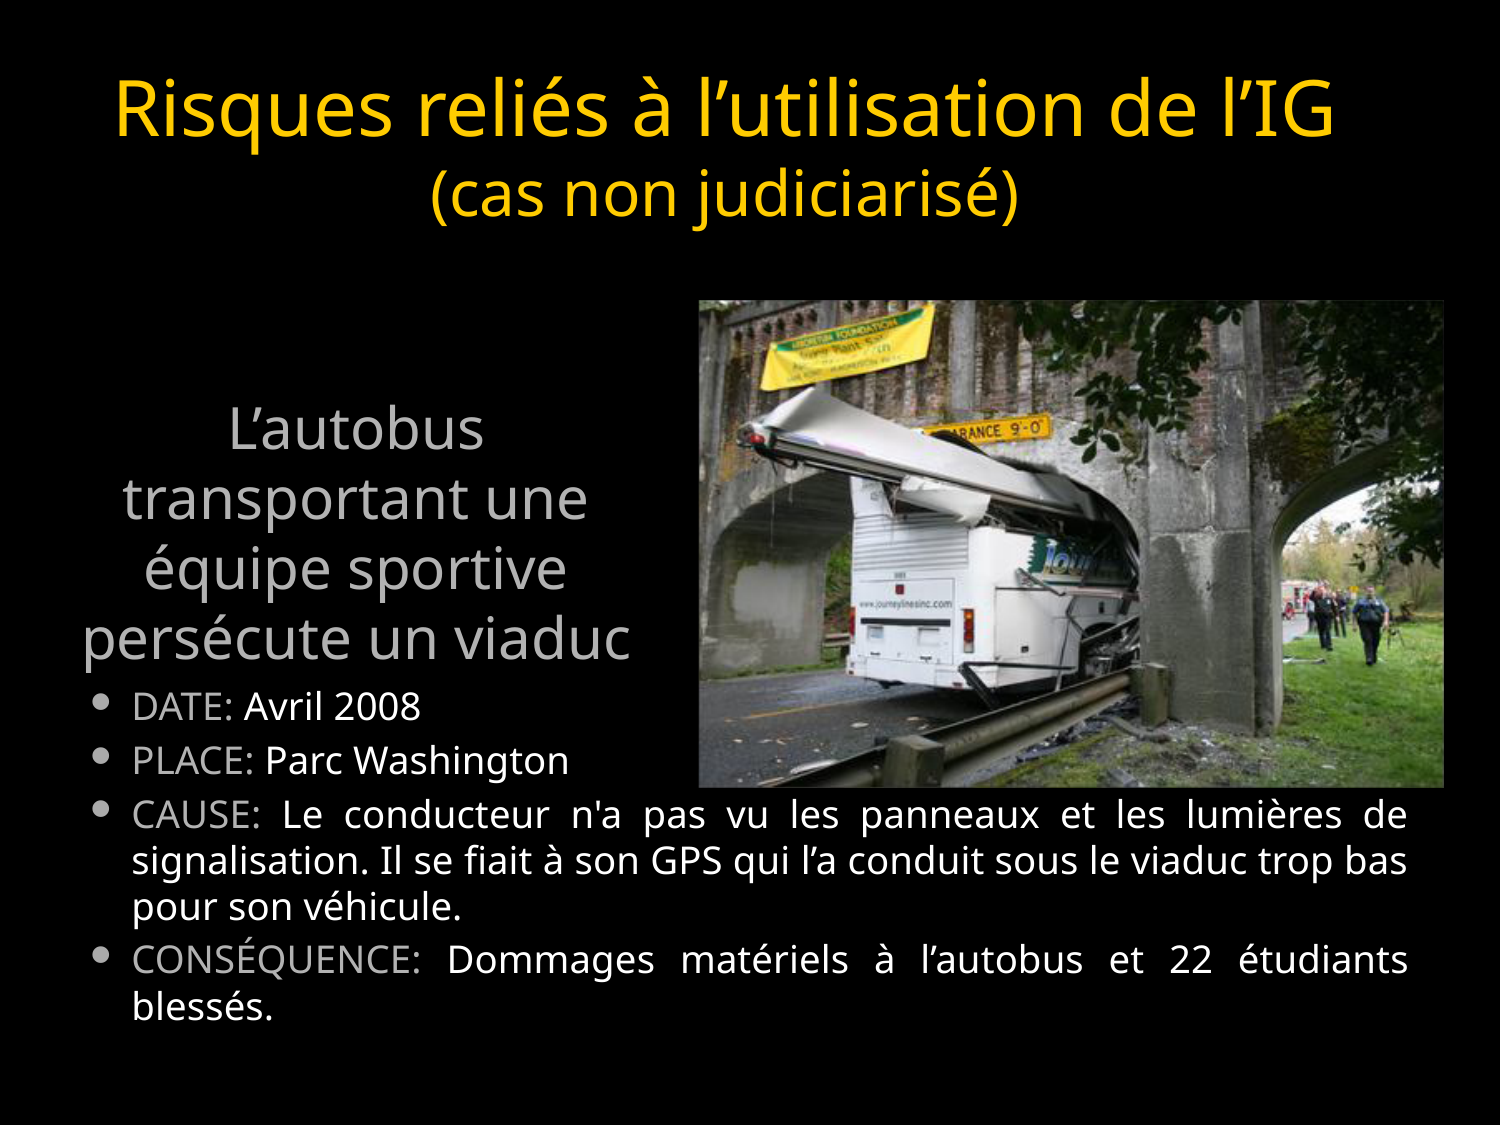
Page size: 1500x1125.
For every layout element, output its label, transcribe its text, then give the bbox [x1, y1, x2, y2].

list DATE: Avril 2008 PLACE: Parc Washington CAUSE: Le conducteur n'a pas vu les panneaux et les lumières de signalisation. Il se fiait à son GPS qui l’a conduit sous le viaduc trop bas pour son véhicule. CONSÉQUENCE: Dommages matériels à l’autobus et 22 étudiants blessés. [74, 674, 1426, 1038]
text_box Risques reliés à l’utilisation de l’IG (cas non judiciarisé) [49, 50, 1400, 238]
picture [698, 299, 1445, 788]
title L’autobus transportant une équipe sportive persécute un viaduc [37, 387, 676, 676]
